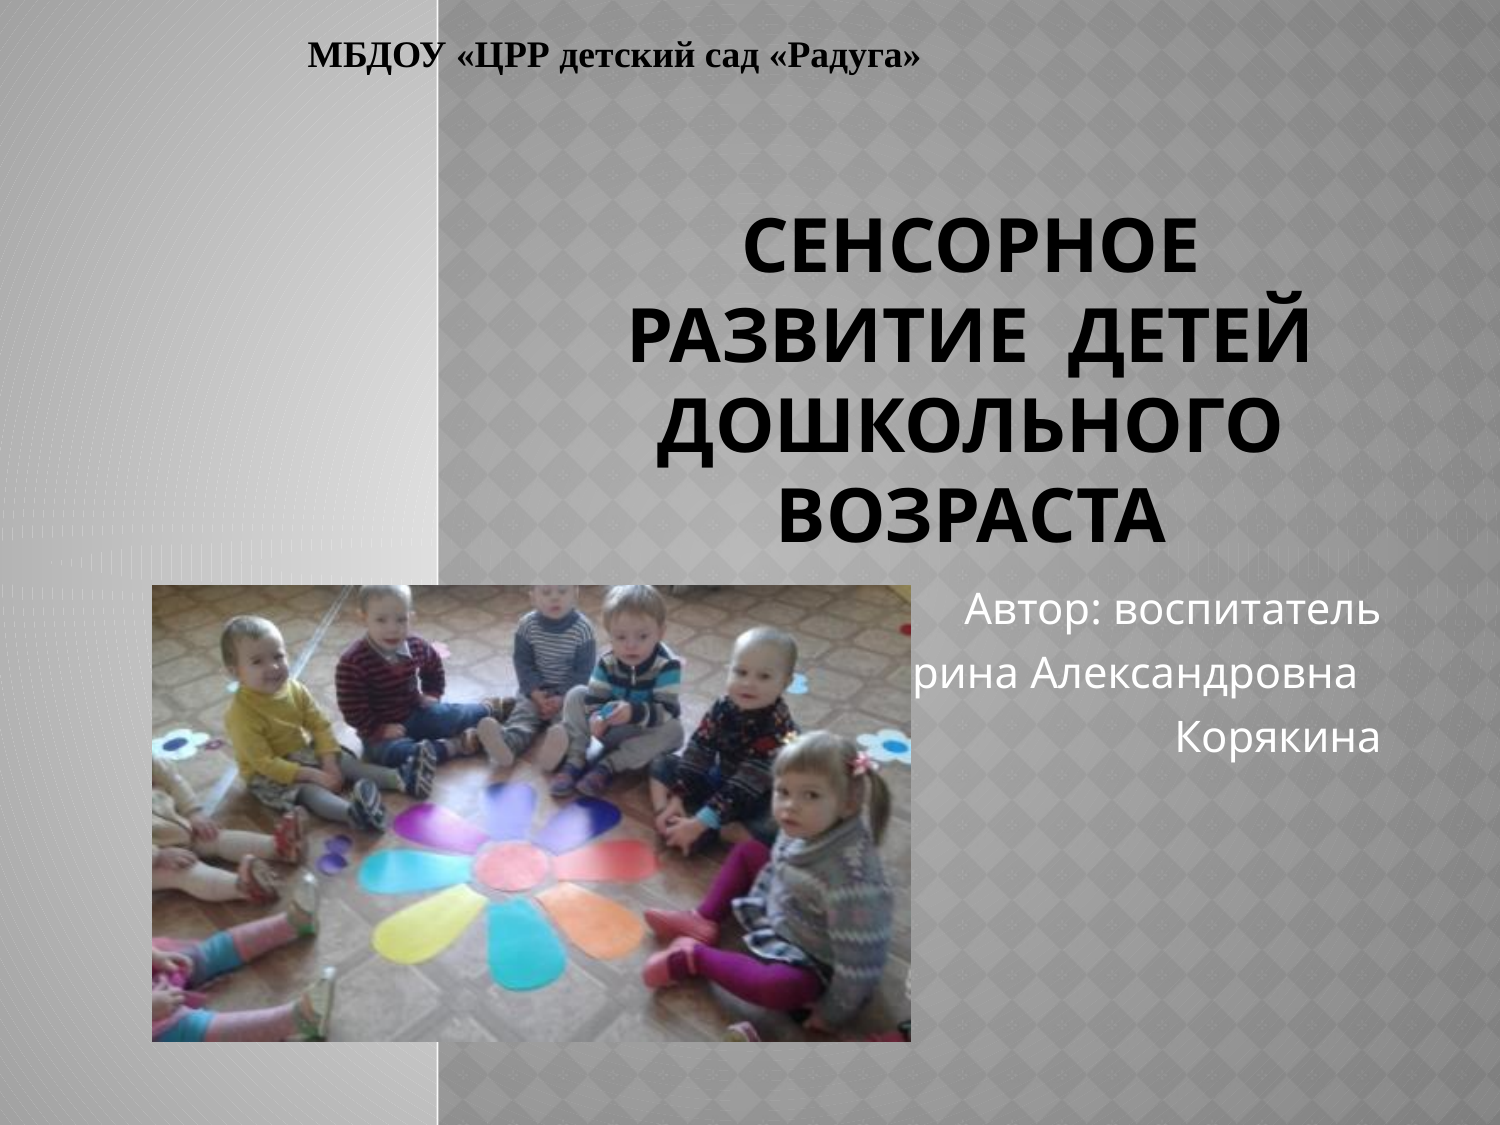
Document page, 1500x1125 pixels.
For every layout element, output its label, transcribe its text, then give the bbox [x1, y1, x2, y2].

title Сенсорное развитие детей дошкольного возраста [552, 87, 1390, 558]
subtitle Автор: воспитатель Корякина Марина Александровна Корякина [550, 580, 1390, 762]
text_box МБДОУ «ЦРР детский сад «Радуга» [292, 0, 1371, 83]
picture [151, 585, 912, 1042]
